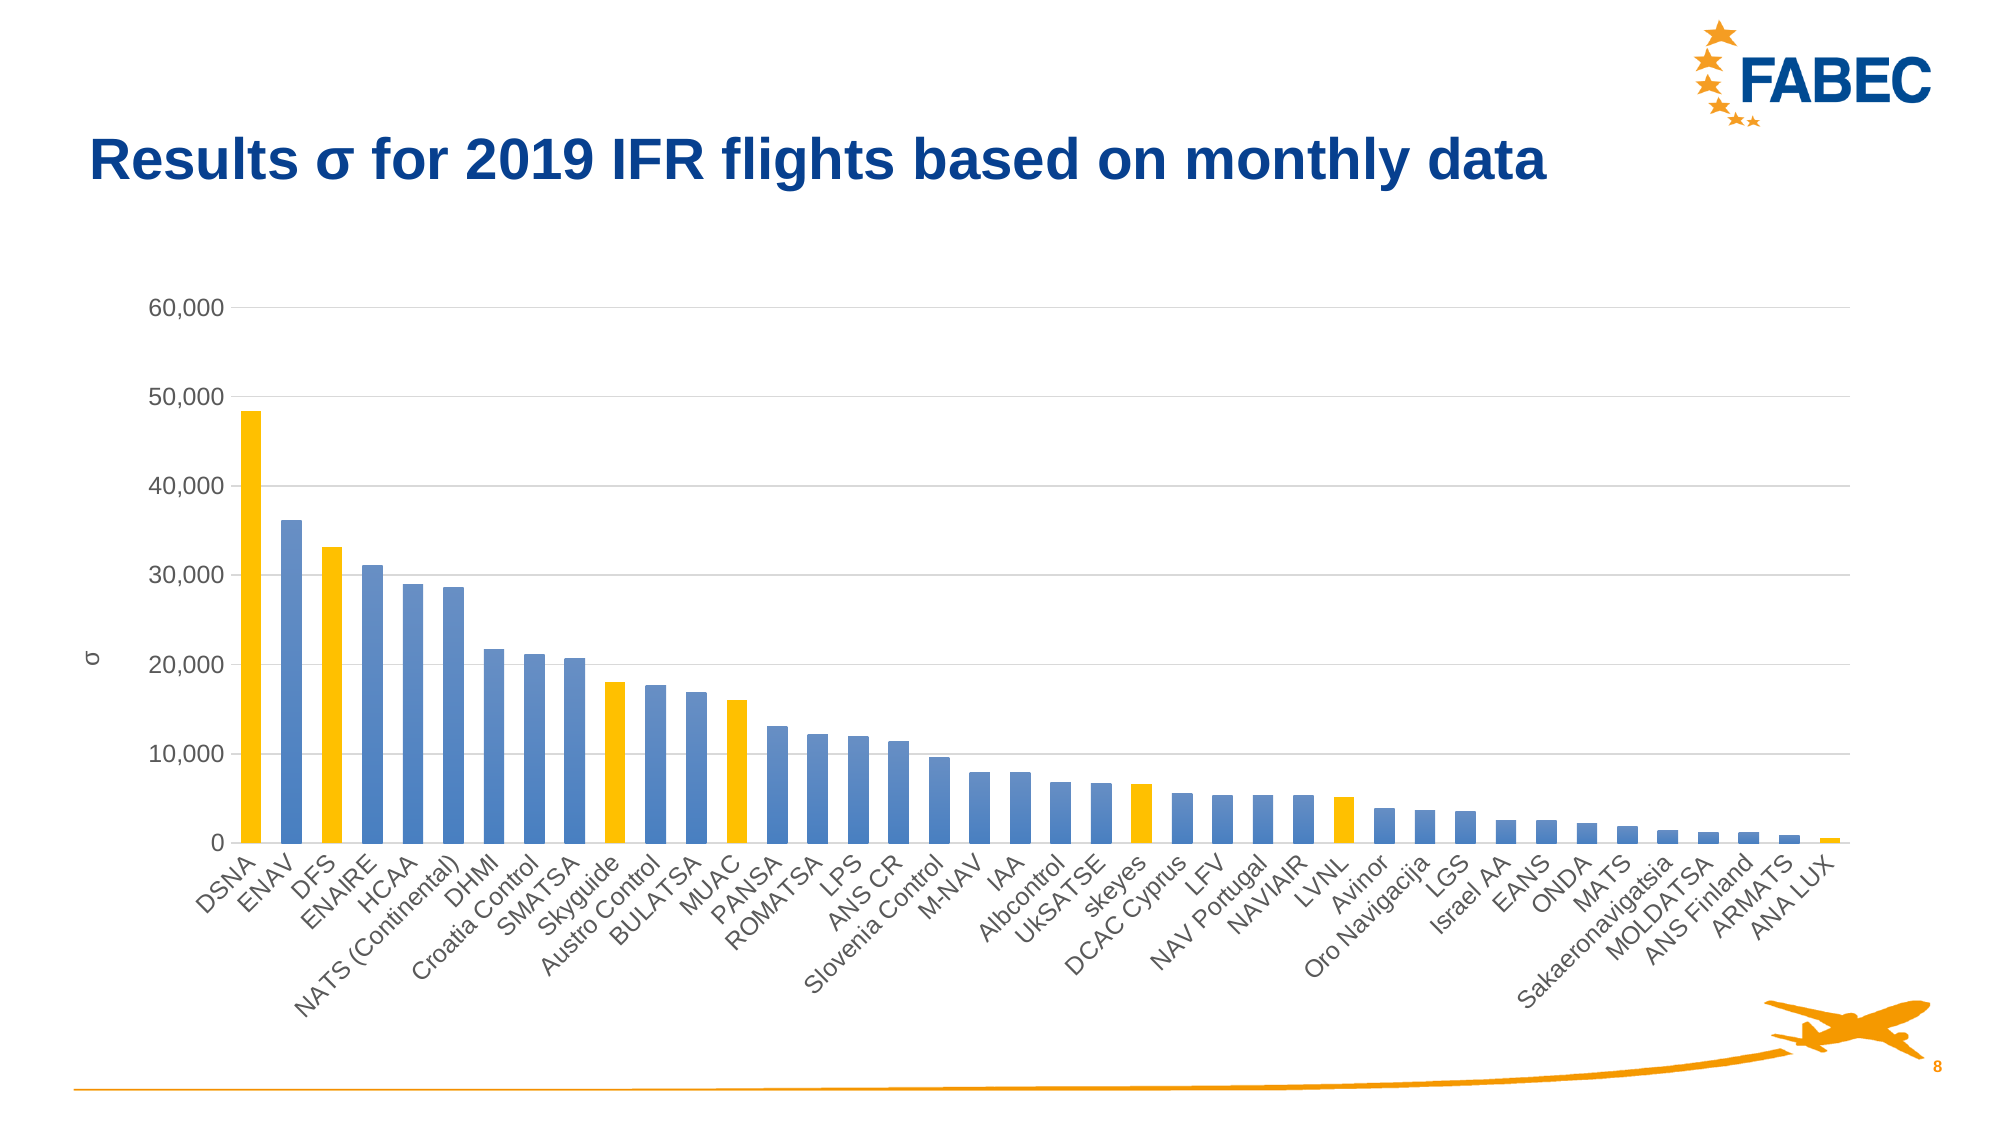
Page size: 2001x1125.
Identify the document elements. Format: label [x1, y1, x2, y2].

picture [72, 999, 1931, 1094]
footer [58, 1055, 692, 1116]
chart [42, 278, 1888, 1038]
picture [1693, 19, 1931, 127]
